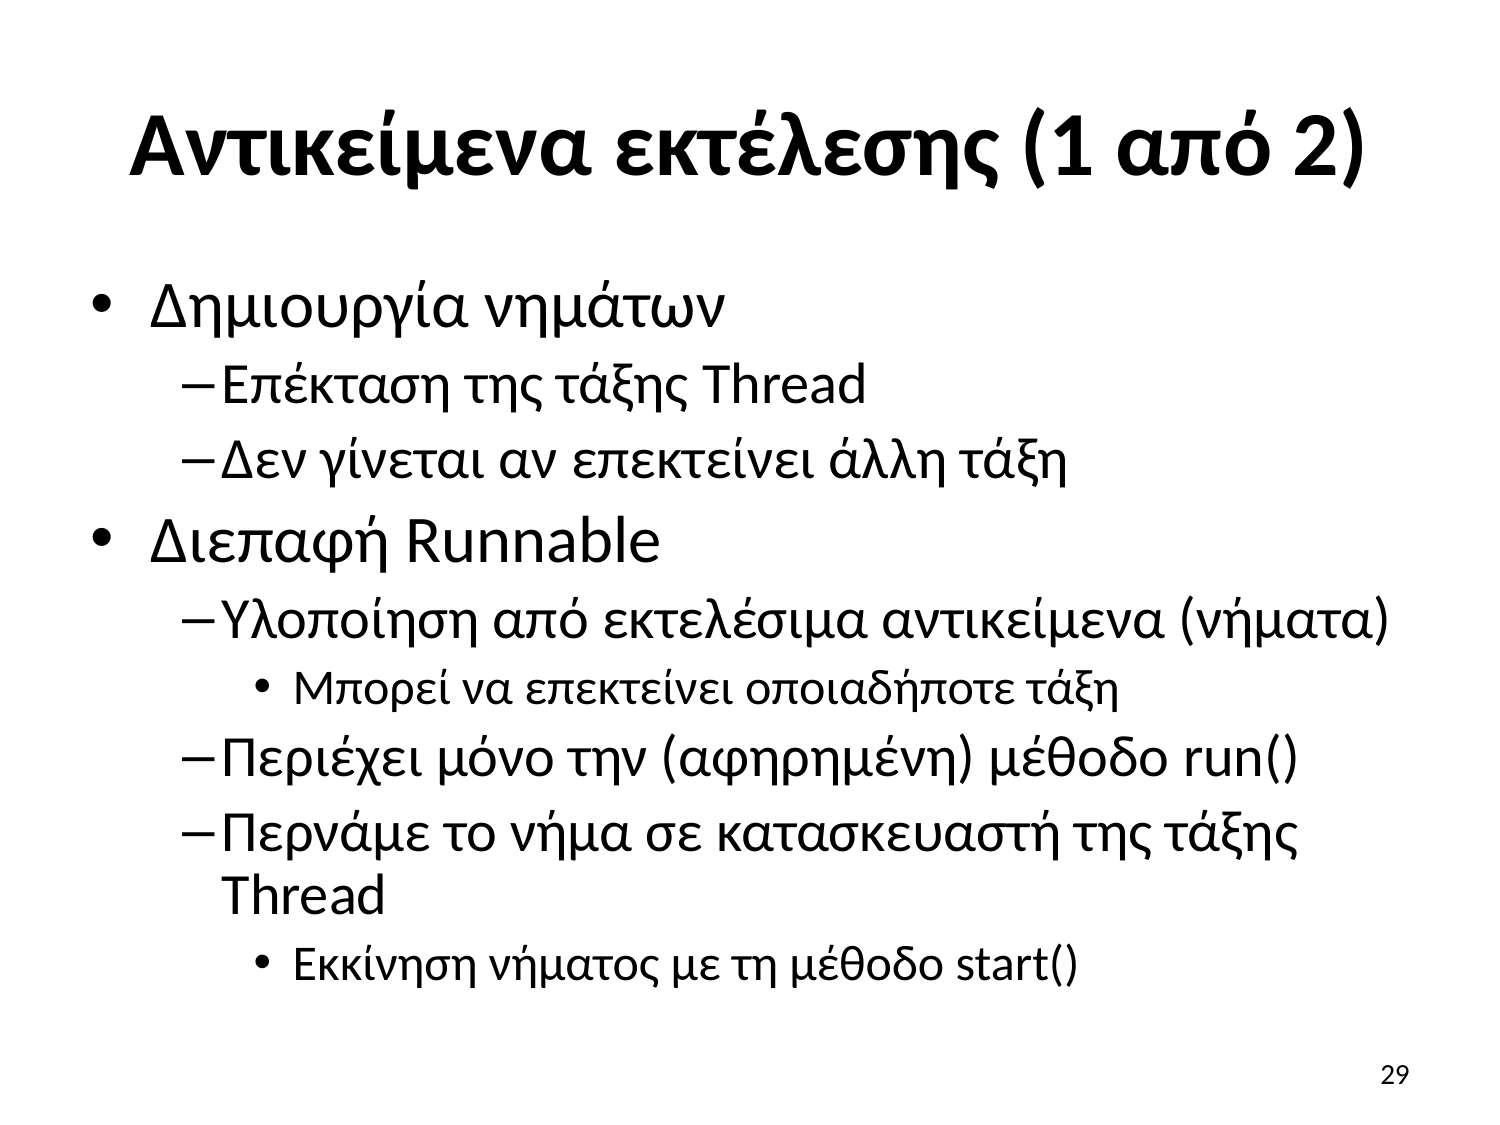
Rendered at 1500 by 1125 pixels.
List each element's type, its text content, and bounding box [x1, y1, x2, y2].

list Δημιουργία νημάτων Επέκταση της τάξης Thread Δεν γίνεται αν επεκτείνει άλλη τάξη Διεπαφή Runnable Υλοποίηση από εκτελέσιμα αντικείμενα (νήματα) Μπορεί να επεκτείνει οποιαδήποτε τάξη Περιέχει μόνο την (αφηρημένη) μέθοδο run() Περνάμε το νήμα σε κατασκευαστή της τάξης Thread Εκκίνηση νήματος με τη μέθοδο start() [75, 262, 1425, 1005]
slide_number 29 [1074, 1042, 1425, 1103]
title Αντικείμενα εκτέλεσης (1 από 2) [75, 45, 1425, 233]
